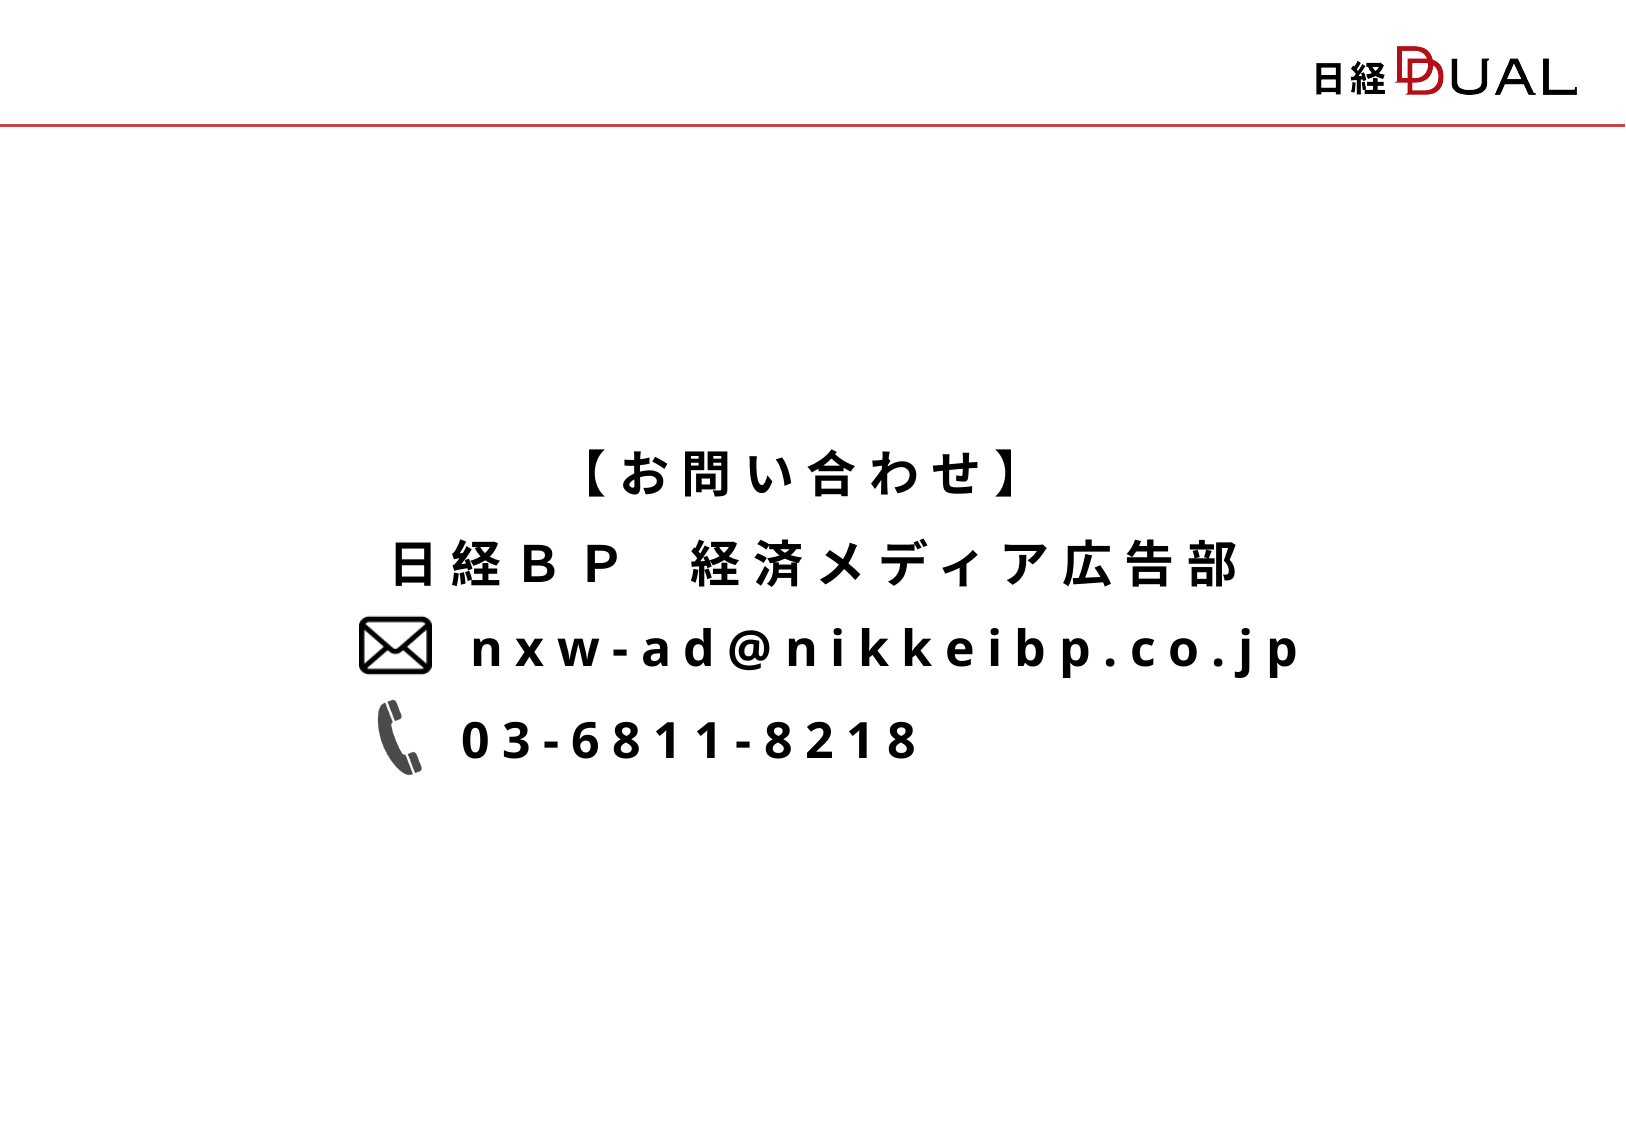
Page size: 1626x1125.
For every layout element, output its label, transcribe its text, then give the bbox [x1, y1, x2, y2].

picture [359, 609, 432, 682]
text_box nxw-ad@nikkeibp.co.jp 03-6811-8218 [333, 616, 1299, 769]
text_box 【お問い合わせ】 日経ＢＰ 経済メディア広告部 [386, 442, 1239, 593]
picture [1316, 46, 1577, 95]
picture [347, 691, 444, 788]
